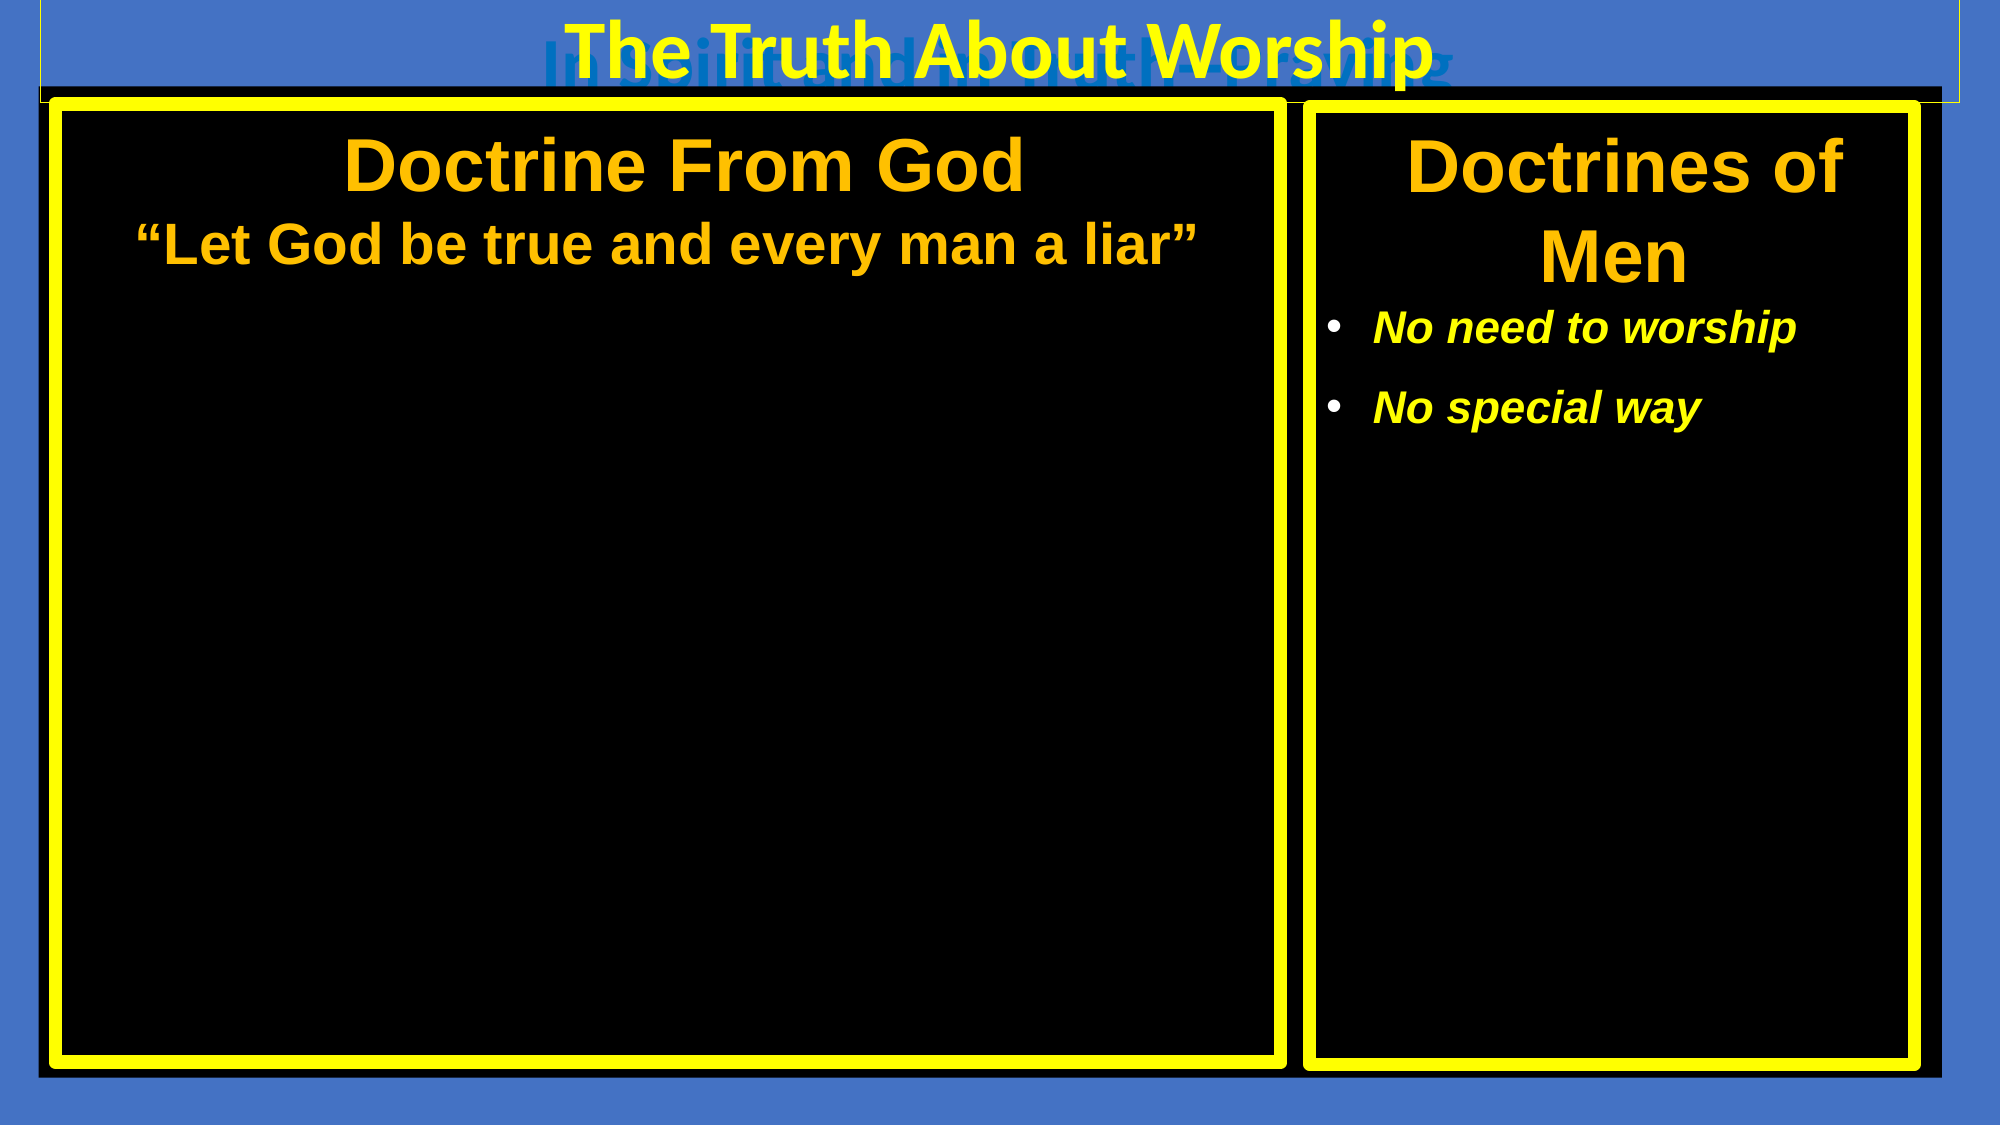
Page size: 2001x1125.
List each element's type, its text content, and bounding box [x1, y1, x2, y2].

text_box [1308, 105, 1916, 1067]
text_box Doctrine From God “Let God be true and every man a liar” [38, 86, 1942, 1078]
text_box The Truth About Worship [40, 0, 1960, 103]
text_box Doctrines of Men No need to worship No special way [1311, 110, 1918, 441]
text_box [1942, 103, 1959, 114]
text_box [54, 101, 1283, 1063]
